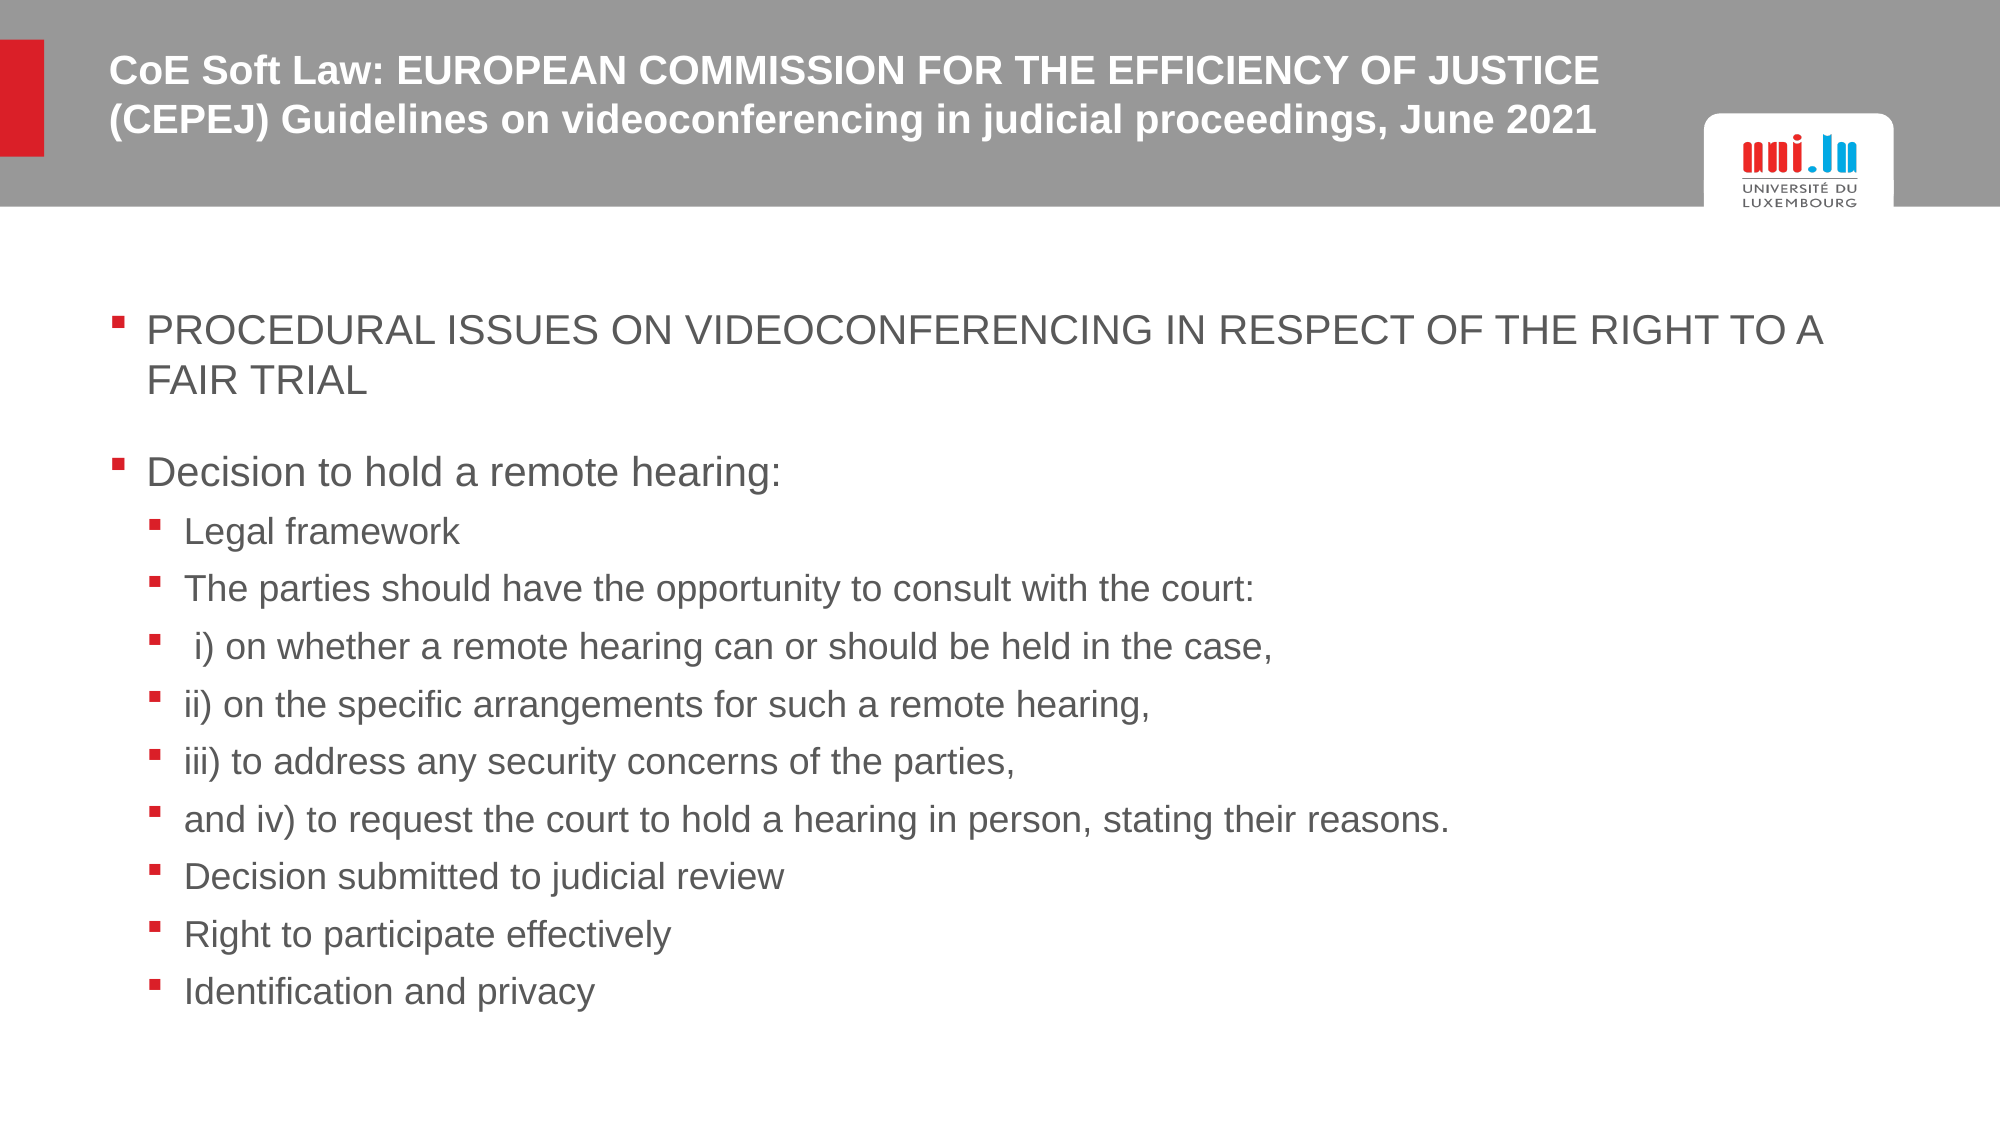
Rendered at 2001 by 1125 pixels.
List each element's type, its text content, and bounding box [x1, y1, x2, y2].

list PROCEDURAL ISSUES ON VIDEOCONFERENCING IN RESPECT OF THE RIGHT TO A FAIR TRIAL Decision to hold a remote hearing: Legal framework The parties should have the opportunity to consult with the court: i) on whether a remote hearing can or should be held in the case, ii) on the specific arrangements for such a remote hearing, iii) to address any security concerns of the parties, and iv) to request the court to hold a hearing in person, stating their reasons. Decision submitted to judicial review Right to participate effectively Identification and privacy [108, 295, 1889, 1094]
title CoE Soft Law: EUROPEAN COMMISSION FOR THE EFFICIENCY OF JUSTICE (CEPEJ) Guidelines on videoconferencing in judicial proceedings, June 2021 [108, 43, 1605, 156]
